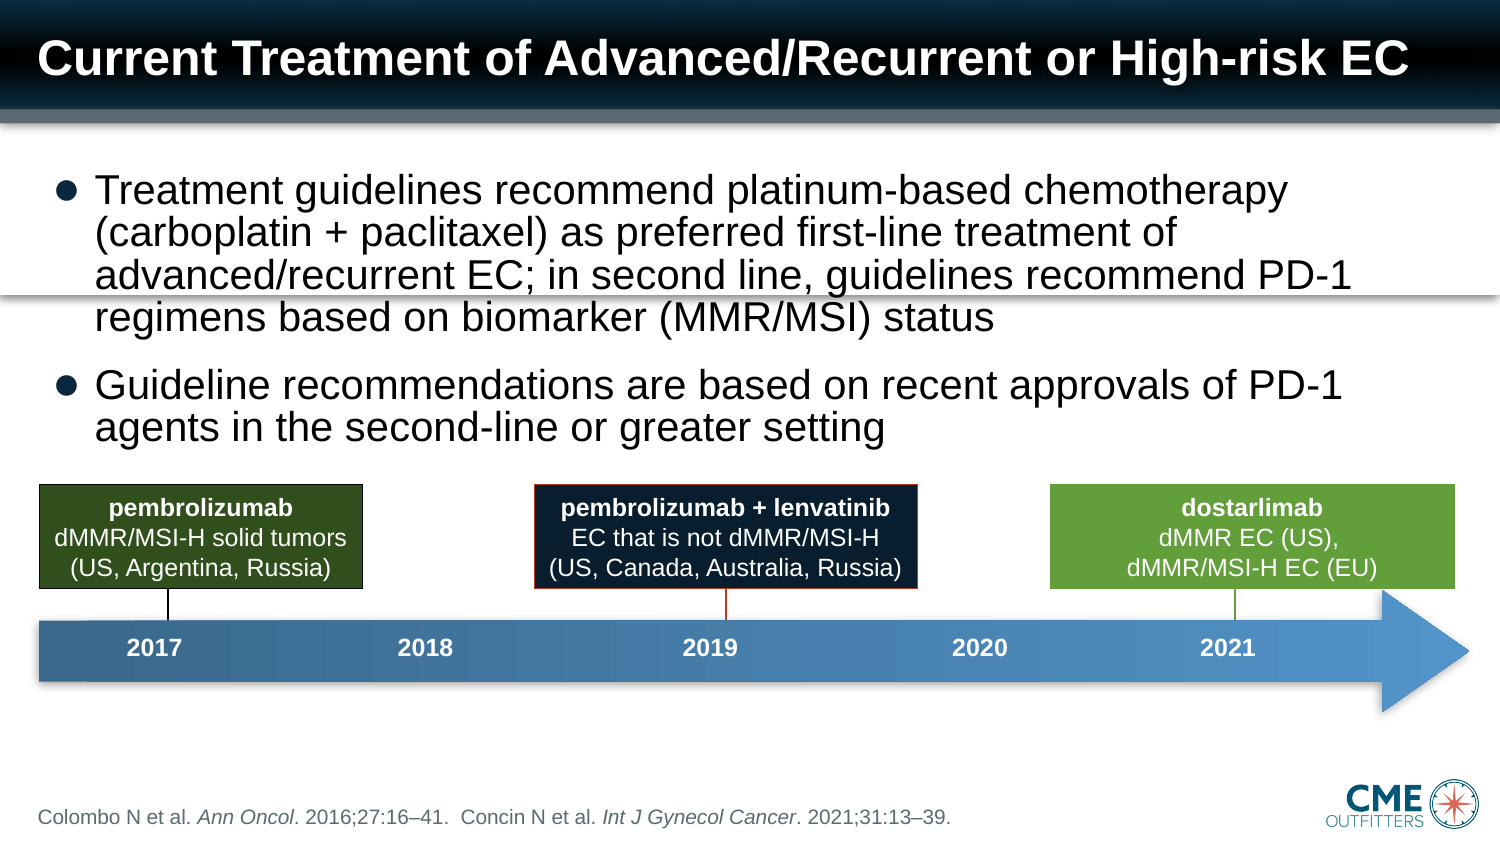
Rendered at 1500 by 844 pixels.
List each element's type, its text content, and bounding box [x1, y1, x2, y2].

title Current Treatment of Advanced/Recurrent or High-risk EC [37, 26, 1469, 94]
picture [0, 0, 1500, 109]
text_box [37, 483, 1470, 713]
list Treatment guidelines recommend platinum-based chemotherapy (carboplatin + paclitaxel) as preferred first-line treatment of advanced/recurrent EC; in second line, guidelines recommend PD-1 regimens based on biomarker (MMR/MSI) status Guideline recommendations are based on recent approvals of PD-1 agents in the second-line or greater setting [52, 163, 1435, 481]
list Colombo N et al. Ann Oncol. 2016;27:16–41. Concin N et al. Int J Gynecol Cancer. 2021;31:13–39. [0, 802, 1322, 844]
picture [1462, 812, 1479, 829]
picture [1432, 779, 1479, 829]
picture [1326, 779, 1446, 829]
